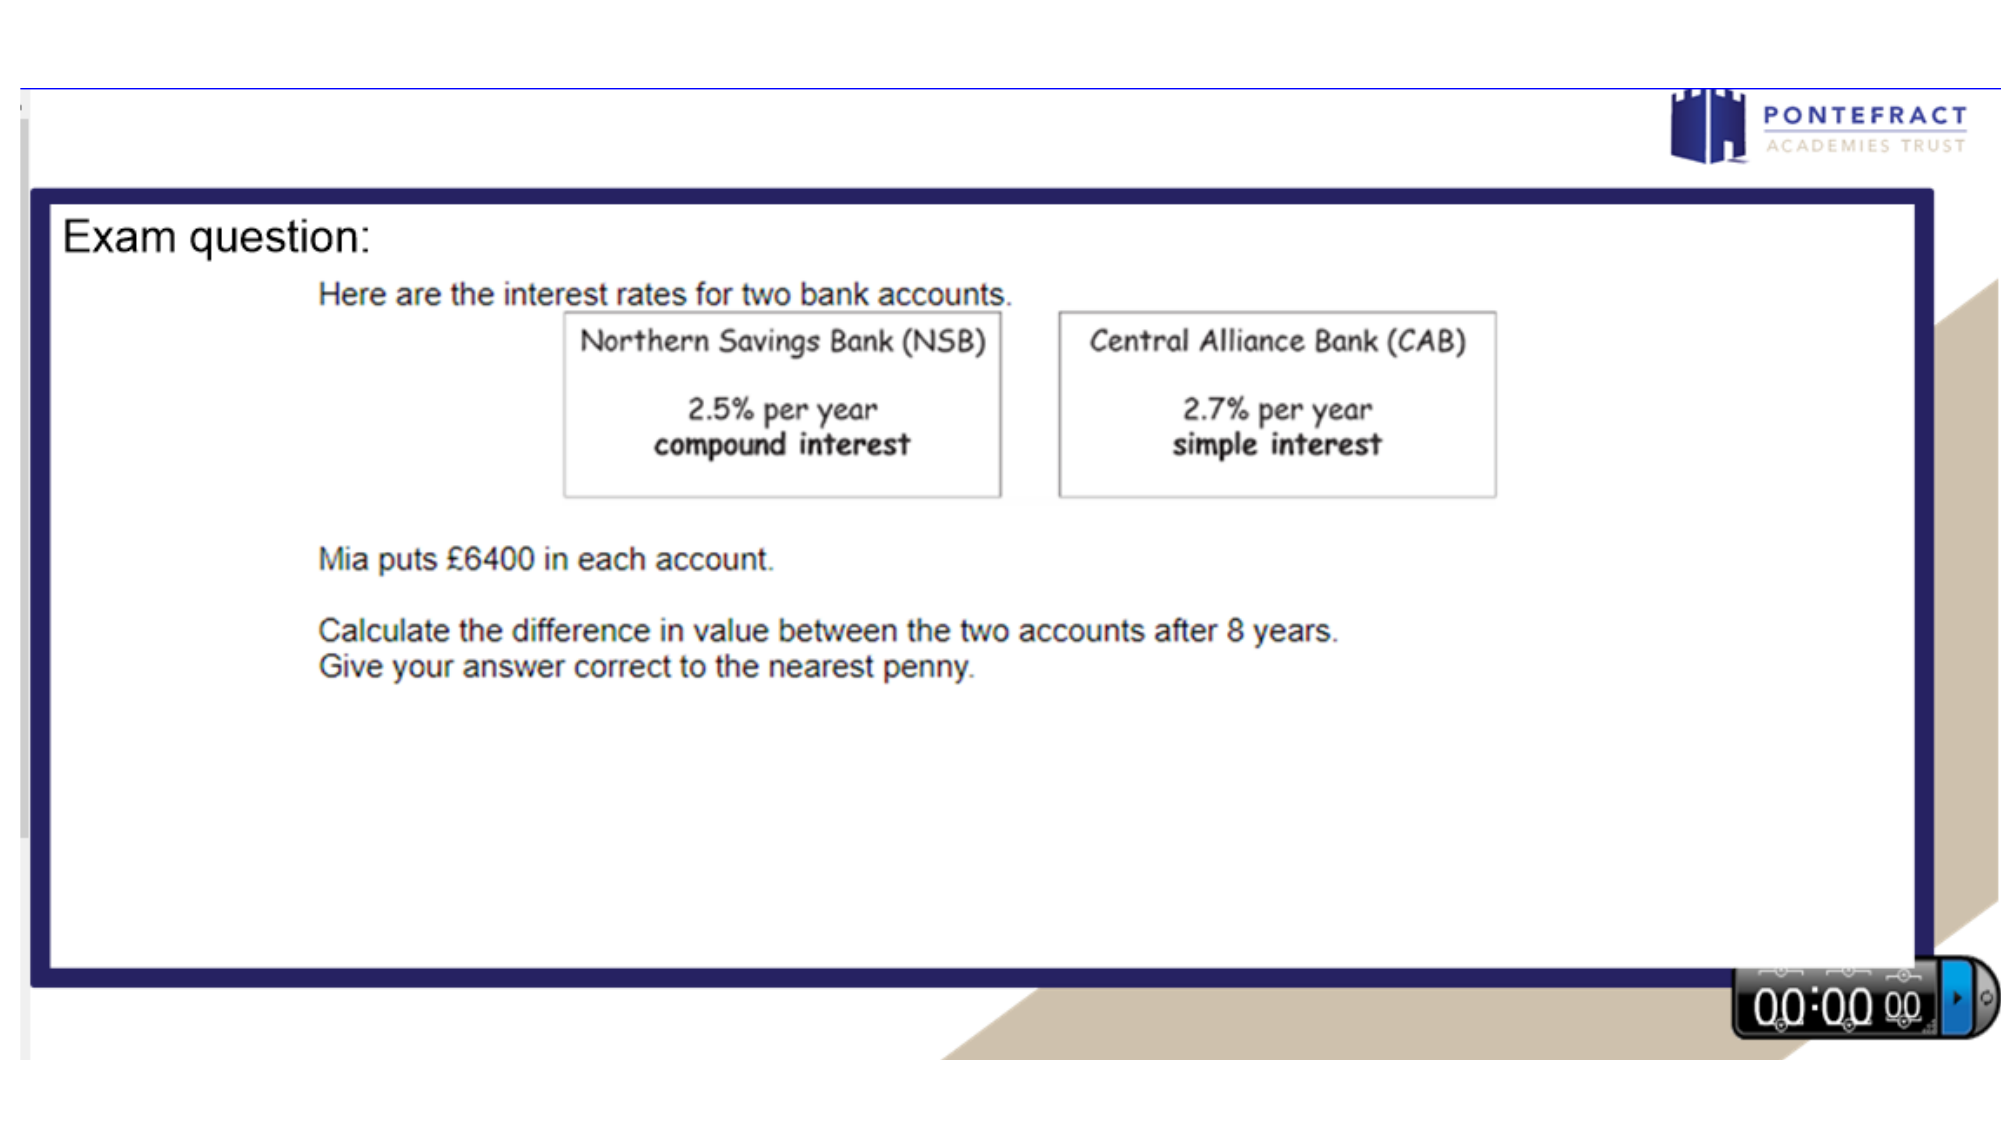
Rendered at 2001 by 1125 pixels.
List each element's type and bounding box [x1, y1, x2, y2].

list [20, 88, 2000, 1060]
